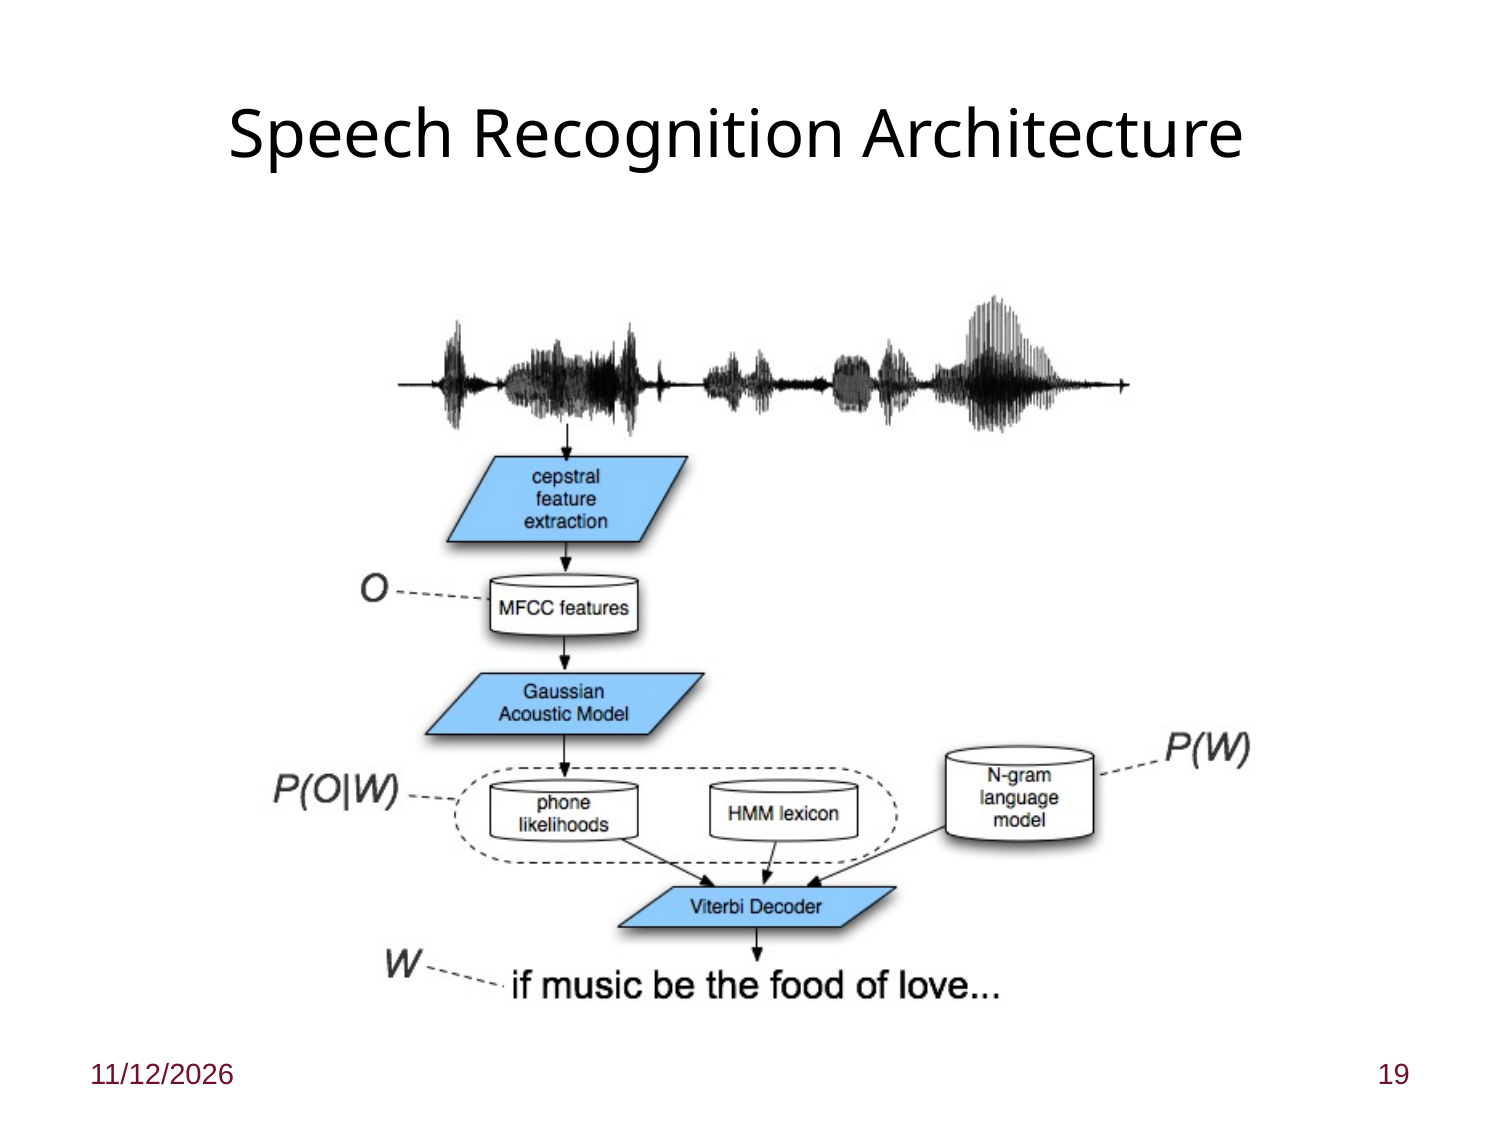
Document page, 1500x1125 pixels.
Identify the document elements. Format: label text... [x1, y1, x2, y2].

slide_number 19 [1074, 1042, 1425, 1103]
picture [262, 249, 1263, 1010]
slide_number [75, 1042, 425, 1103]
title Speech Recognition Architecture [37, 37, 1438, 225]
